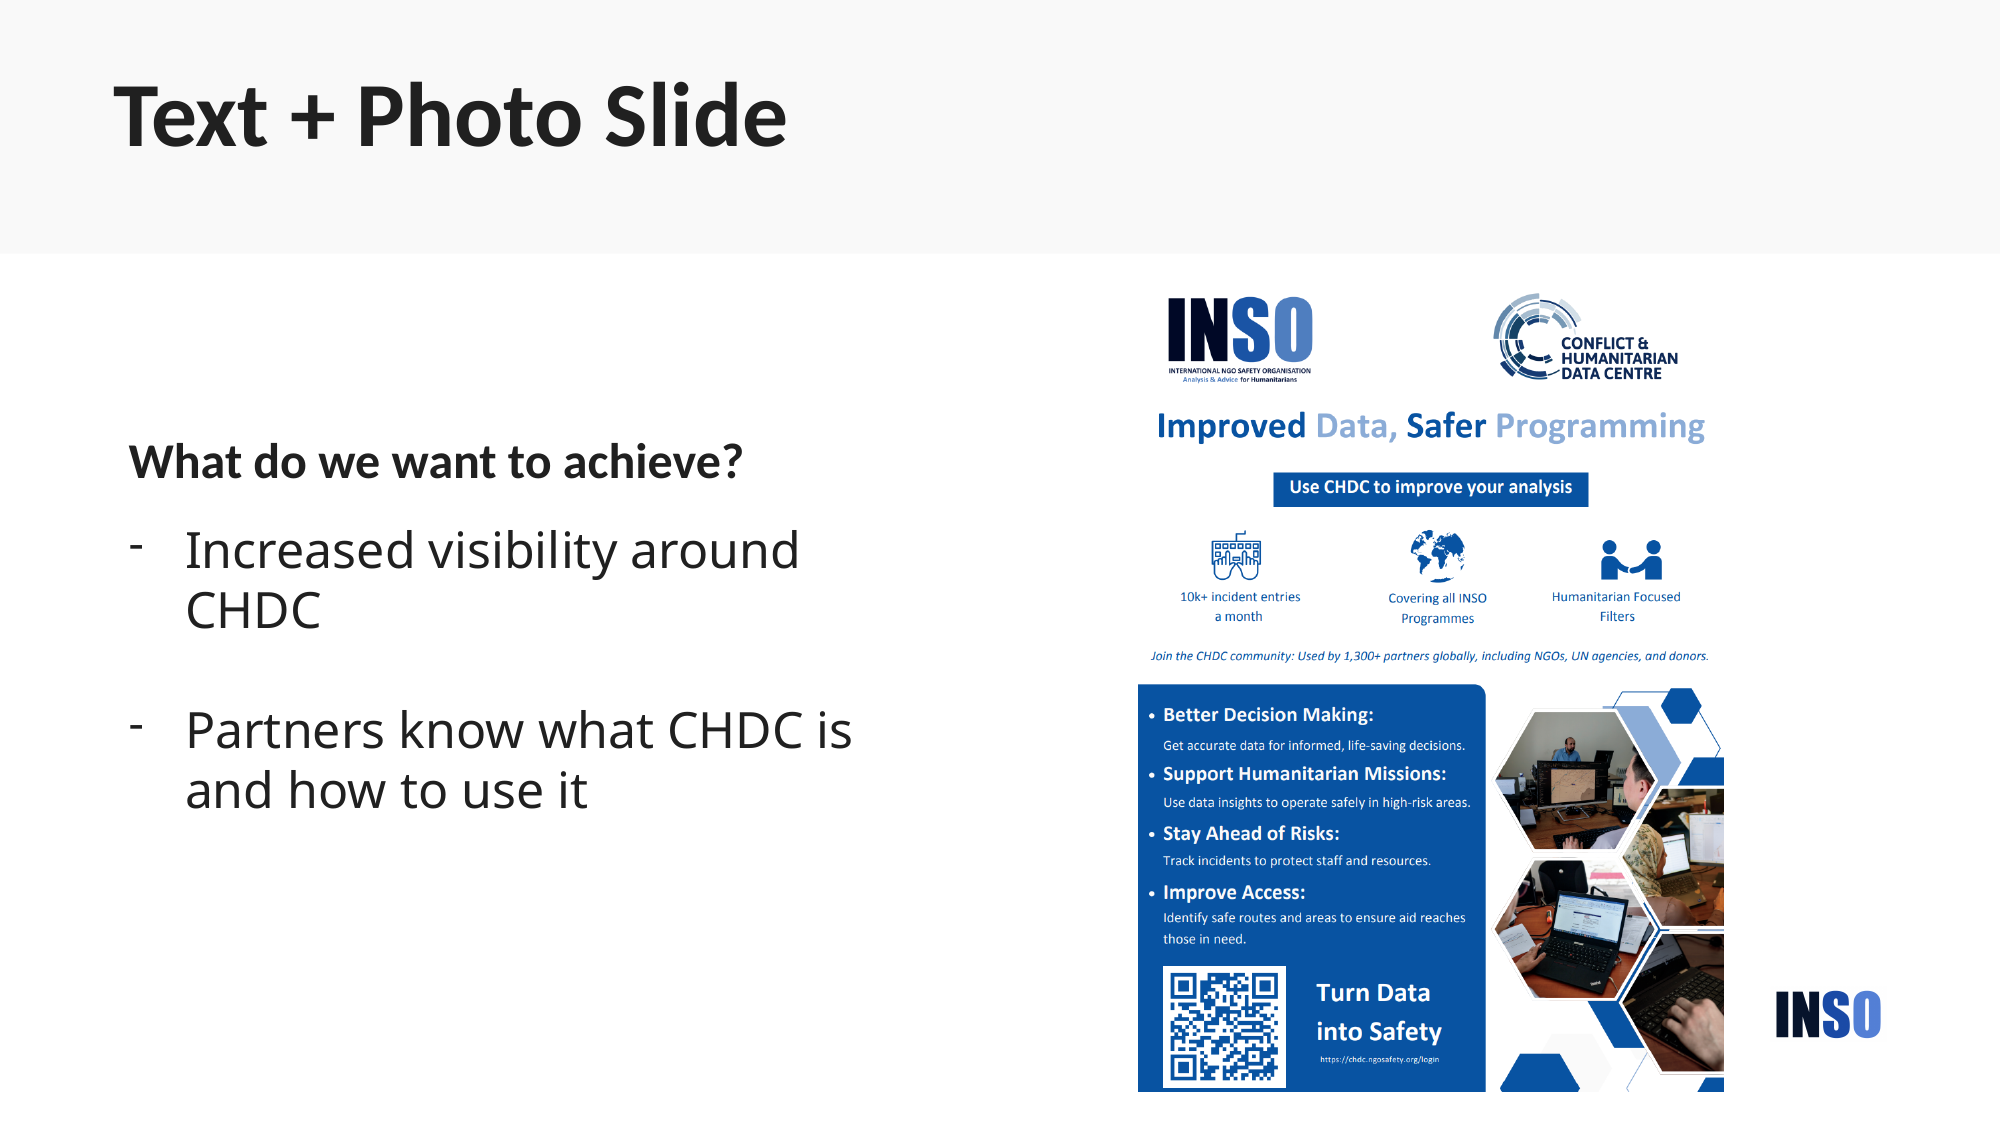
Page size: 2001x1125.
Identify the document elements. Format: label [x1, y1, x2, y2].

picture [1138, 280, 1724, 1092]
text_box [113, 401, 1138, 769]
picture [1770, 986, 1887, 1042]
text_box [0, 0, 2000, 254]
